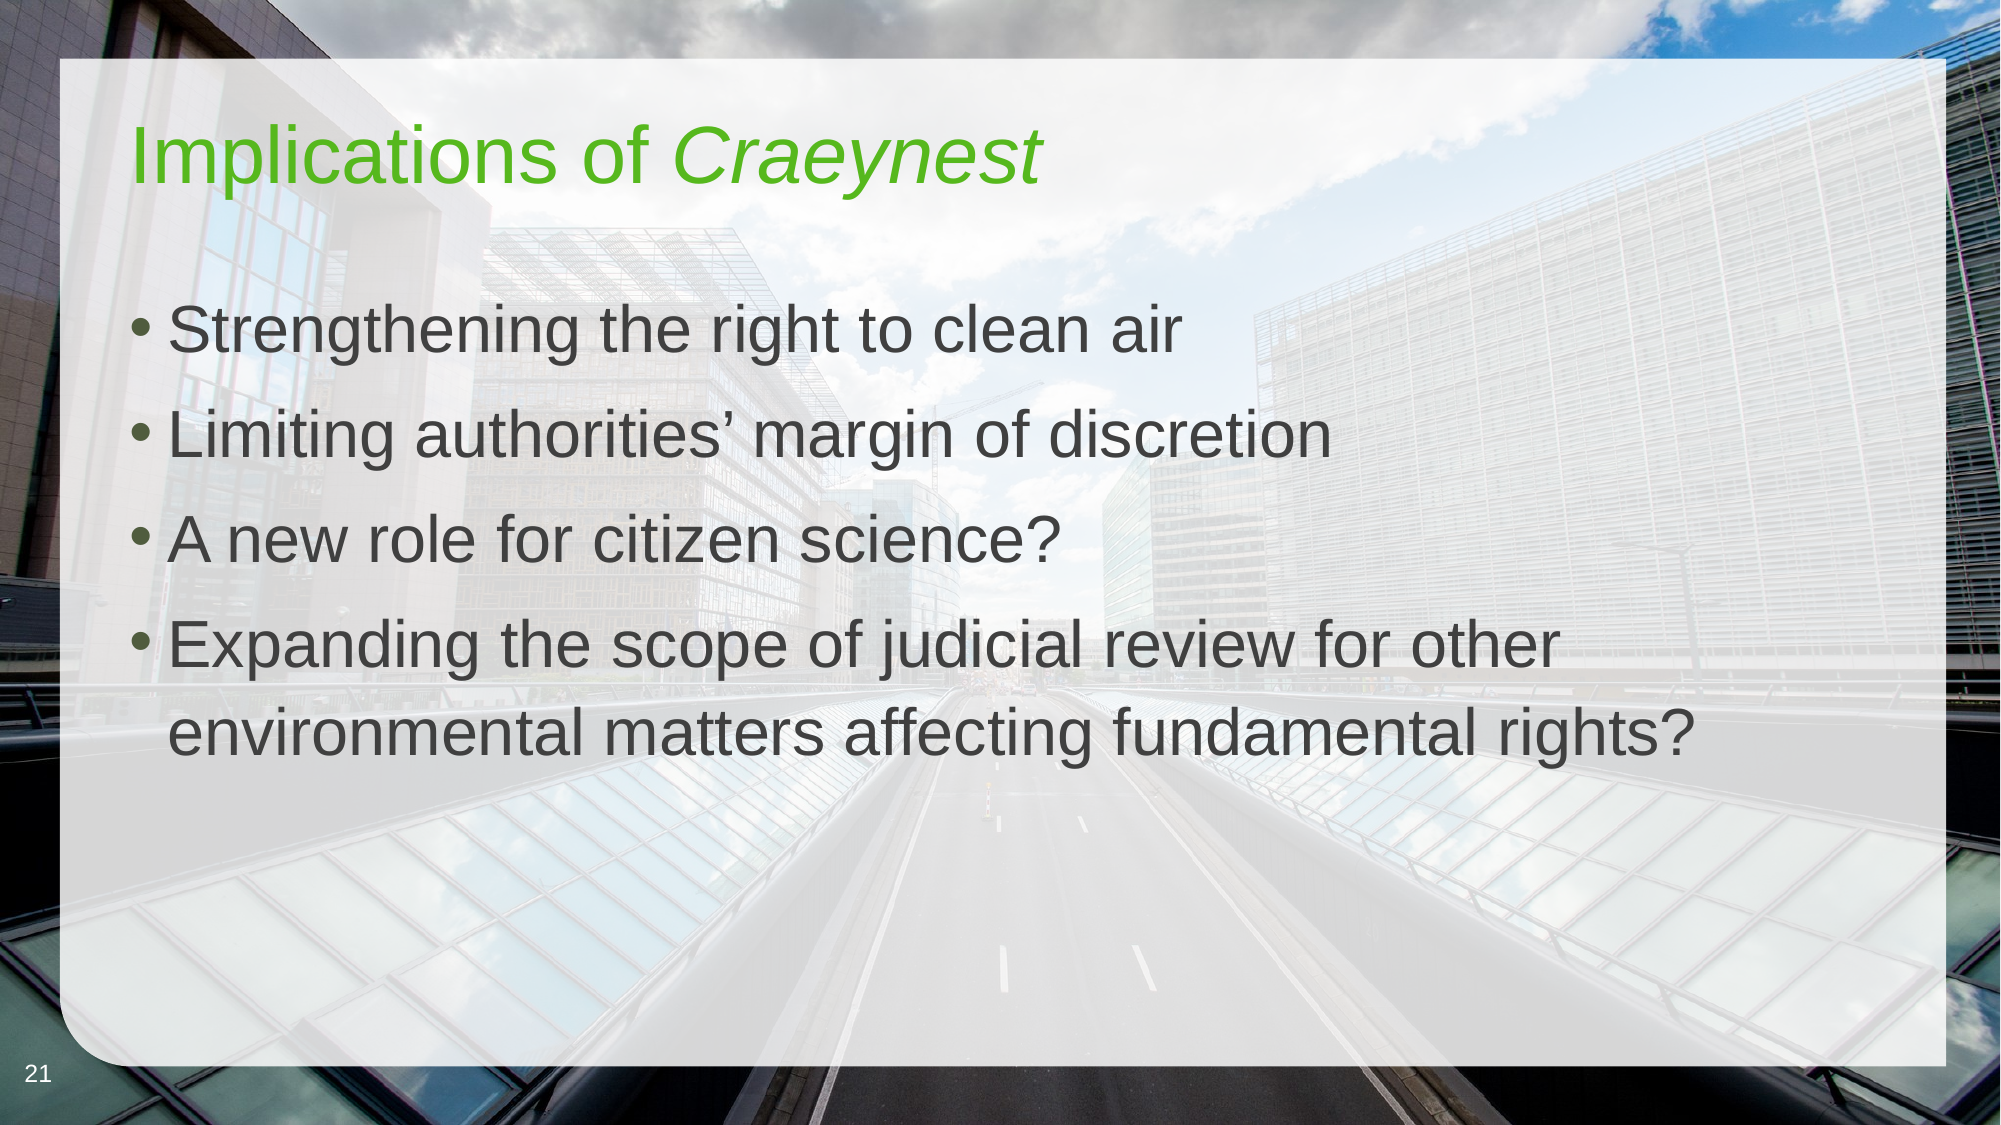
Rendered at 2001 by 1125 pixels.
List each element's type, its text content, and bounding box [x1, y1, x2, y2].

picture [0, 0, 2001, 1125]
slide_number 21 [0, 1042, 77, 1103]
title Implications of Craeynest [129, 106, 1895, 271]
list Strengthening the right to clean air Limiting authorities’ margin of discretion A new role for citizen science? Expanding the scope of judicial review for other environmental matters affecting fundamental rights? [129, 270, 1839, 1025]
